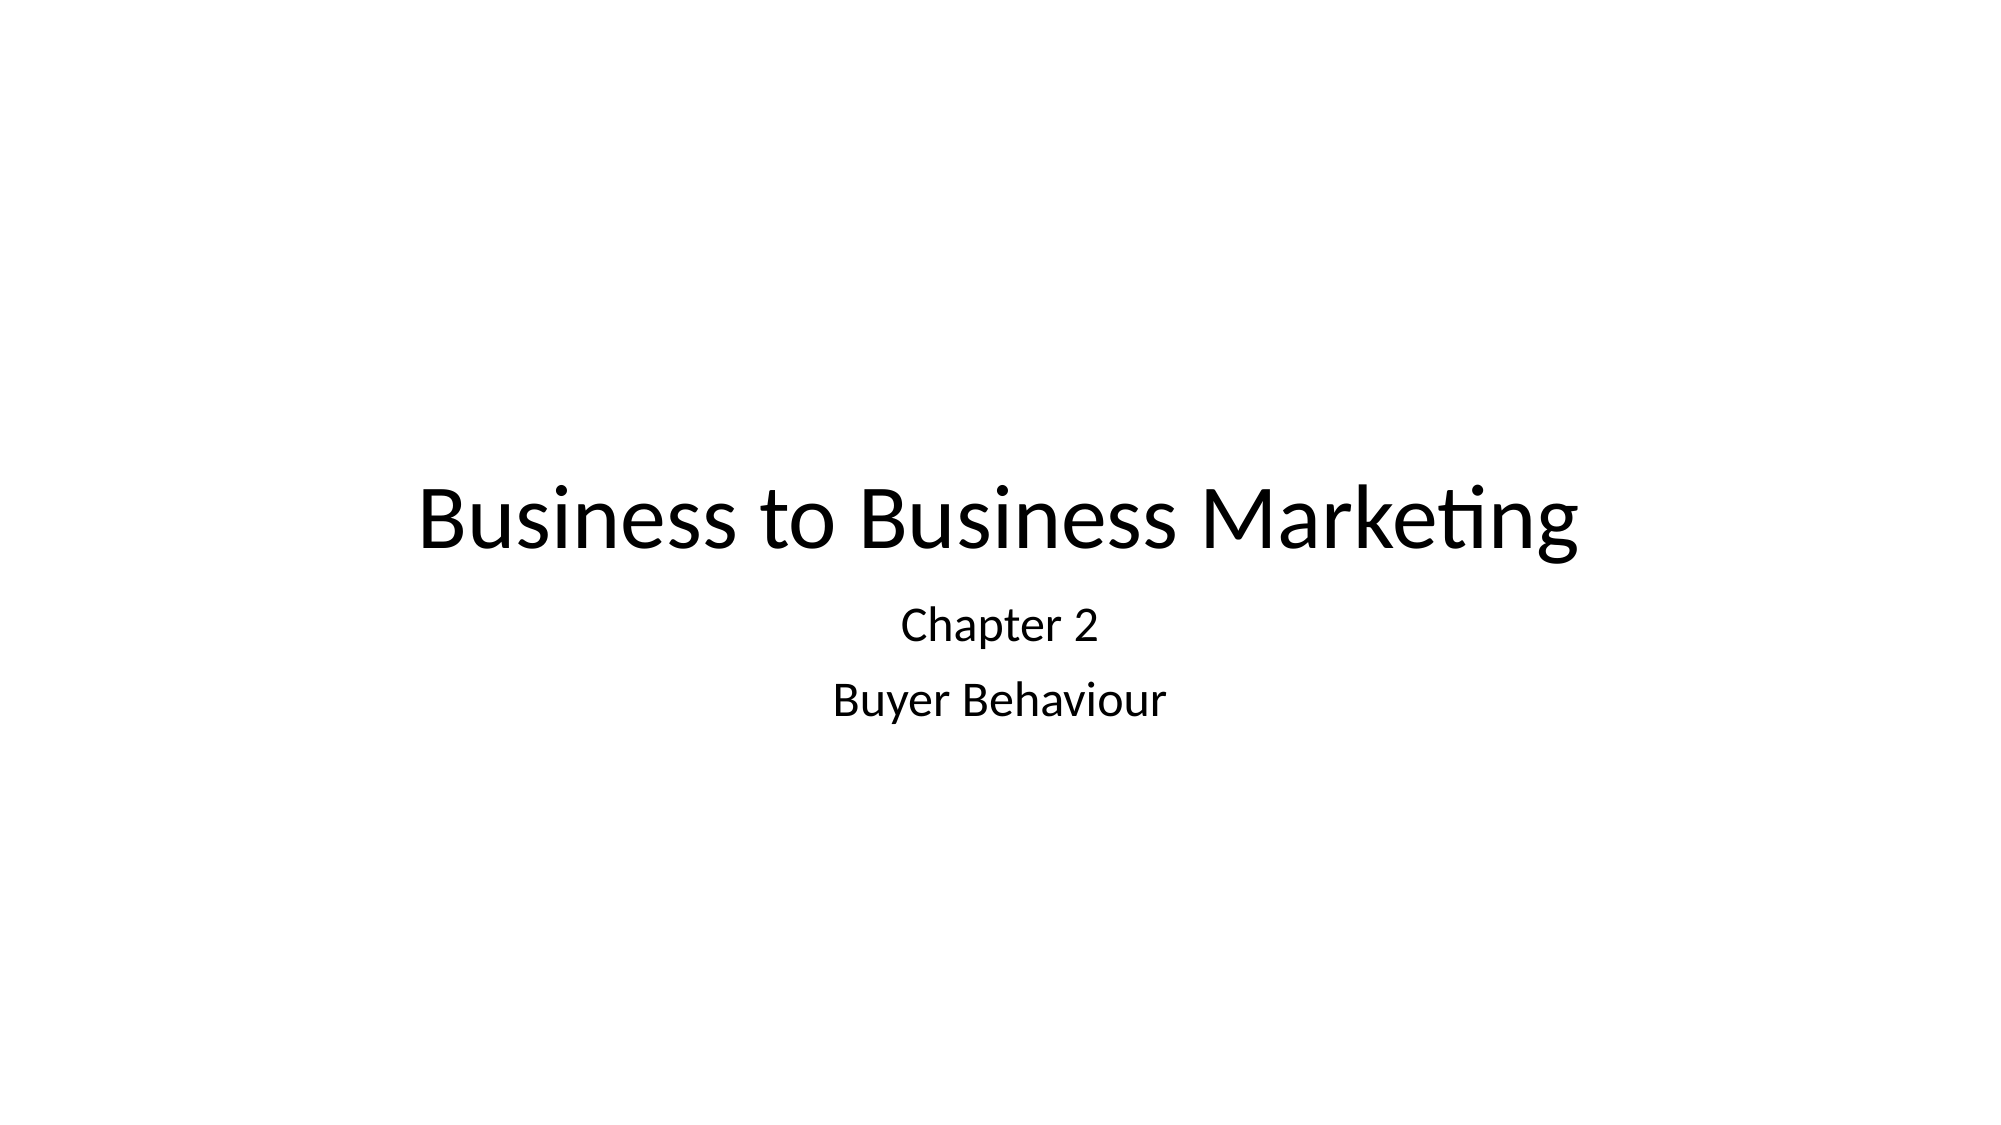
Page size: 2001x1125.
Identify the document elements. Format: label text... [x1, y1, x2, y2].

title Business to Business Marketing [249, 184, 1750, 576]
subtitle Chapter 2 Buyer Behaviour [249, 590, 1750, 863]
